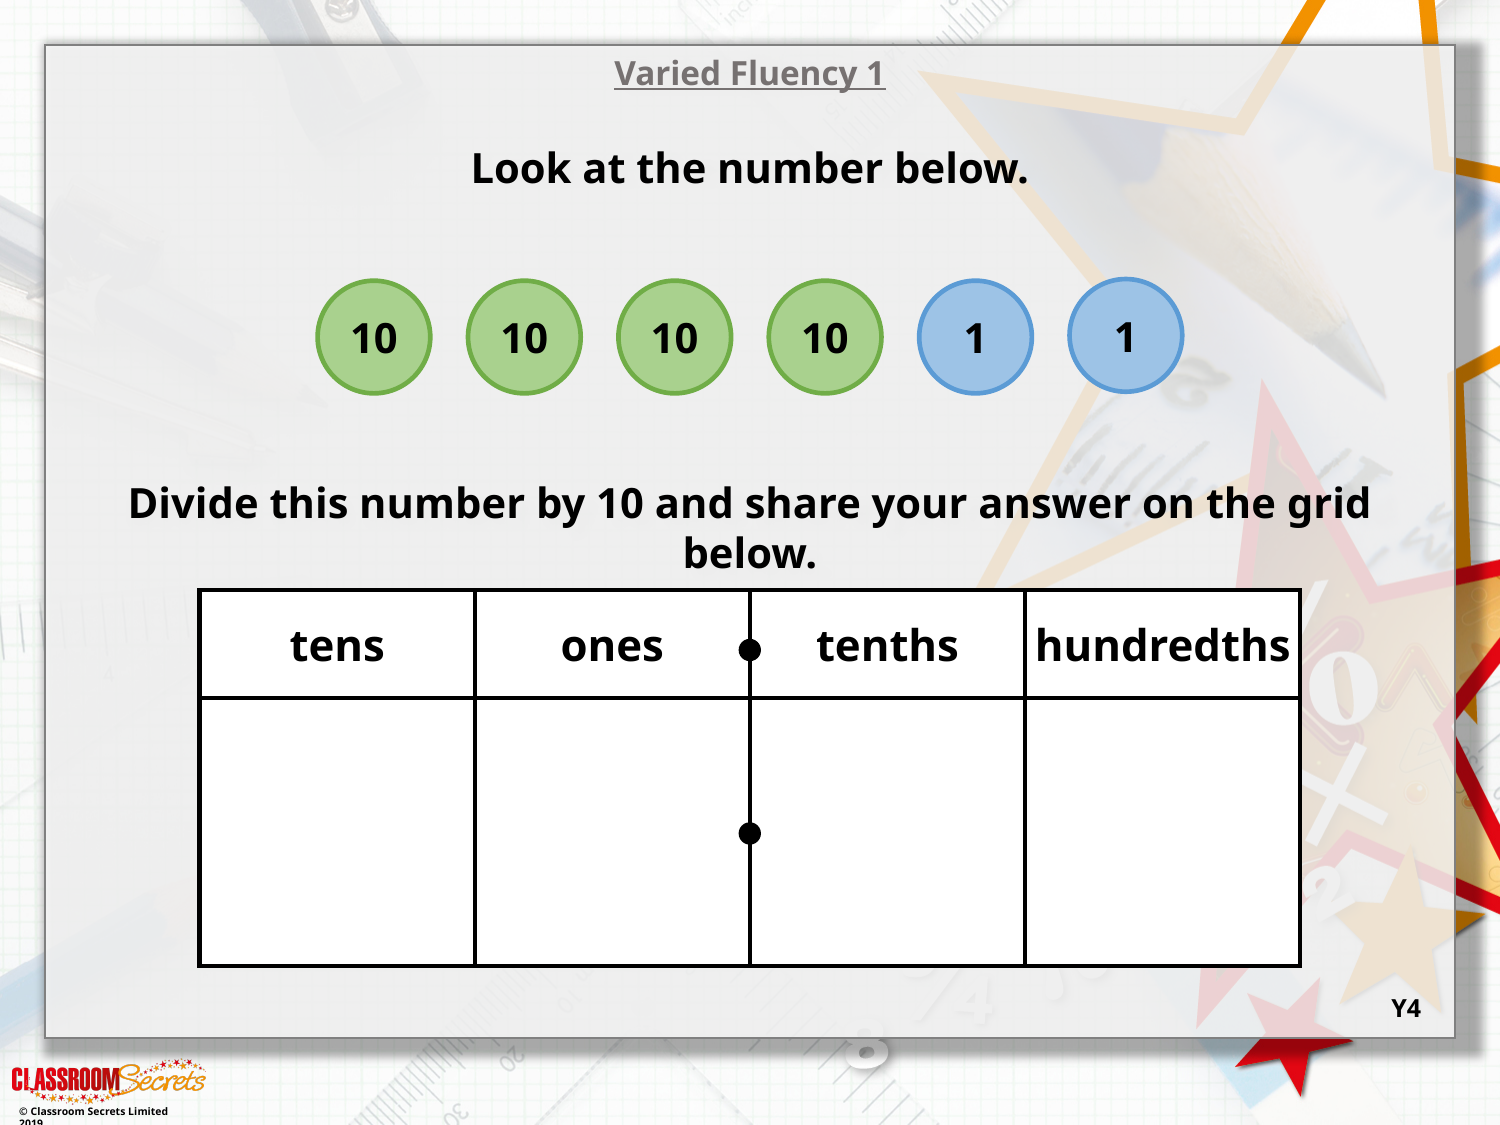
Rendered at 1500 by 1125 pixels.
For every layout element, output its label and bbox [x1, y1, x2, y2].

picture [0, 0, 1500, 1125]
text_box [317, 279, 1183, 394]
